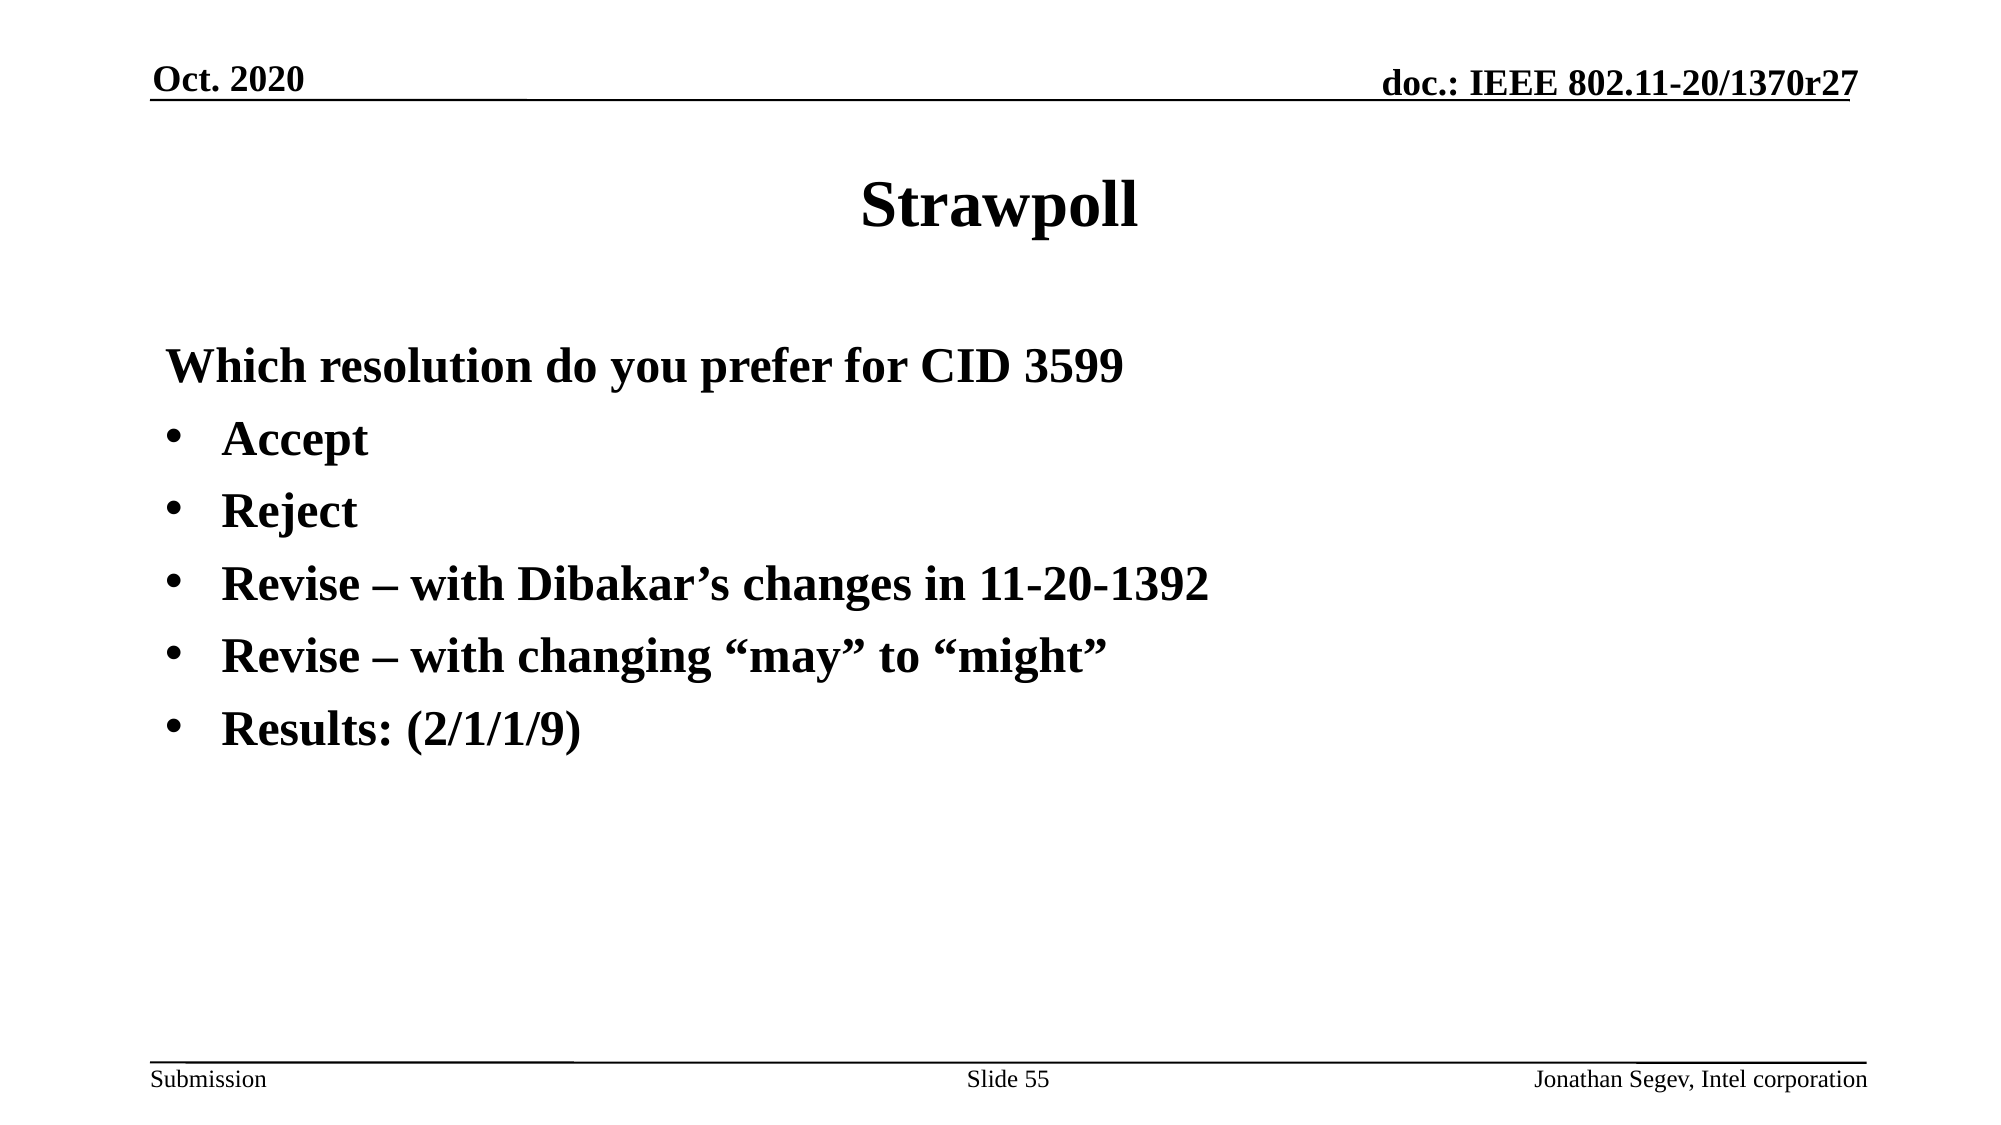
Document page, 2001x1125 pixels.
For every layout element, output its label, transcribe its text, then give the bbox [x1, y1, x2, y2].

list Which resolution do you prefer for CID 3599 Accept Reject Revise – with Dibakar’s changes in 11-20-1392 Revise – with changing “may” to “might” Results: (2/1/1/9) [149, 324, 1850, 1000]
footer Jonathan Segev, Intel corporation [1171, 1061, 1869, 1093]
title Strawpoll [149, 112, 1850, 288]
slide_number Slide 55 [950, 1061, 1067, 1123]
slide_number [152, 54, 563, 100]
